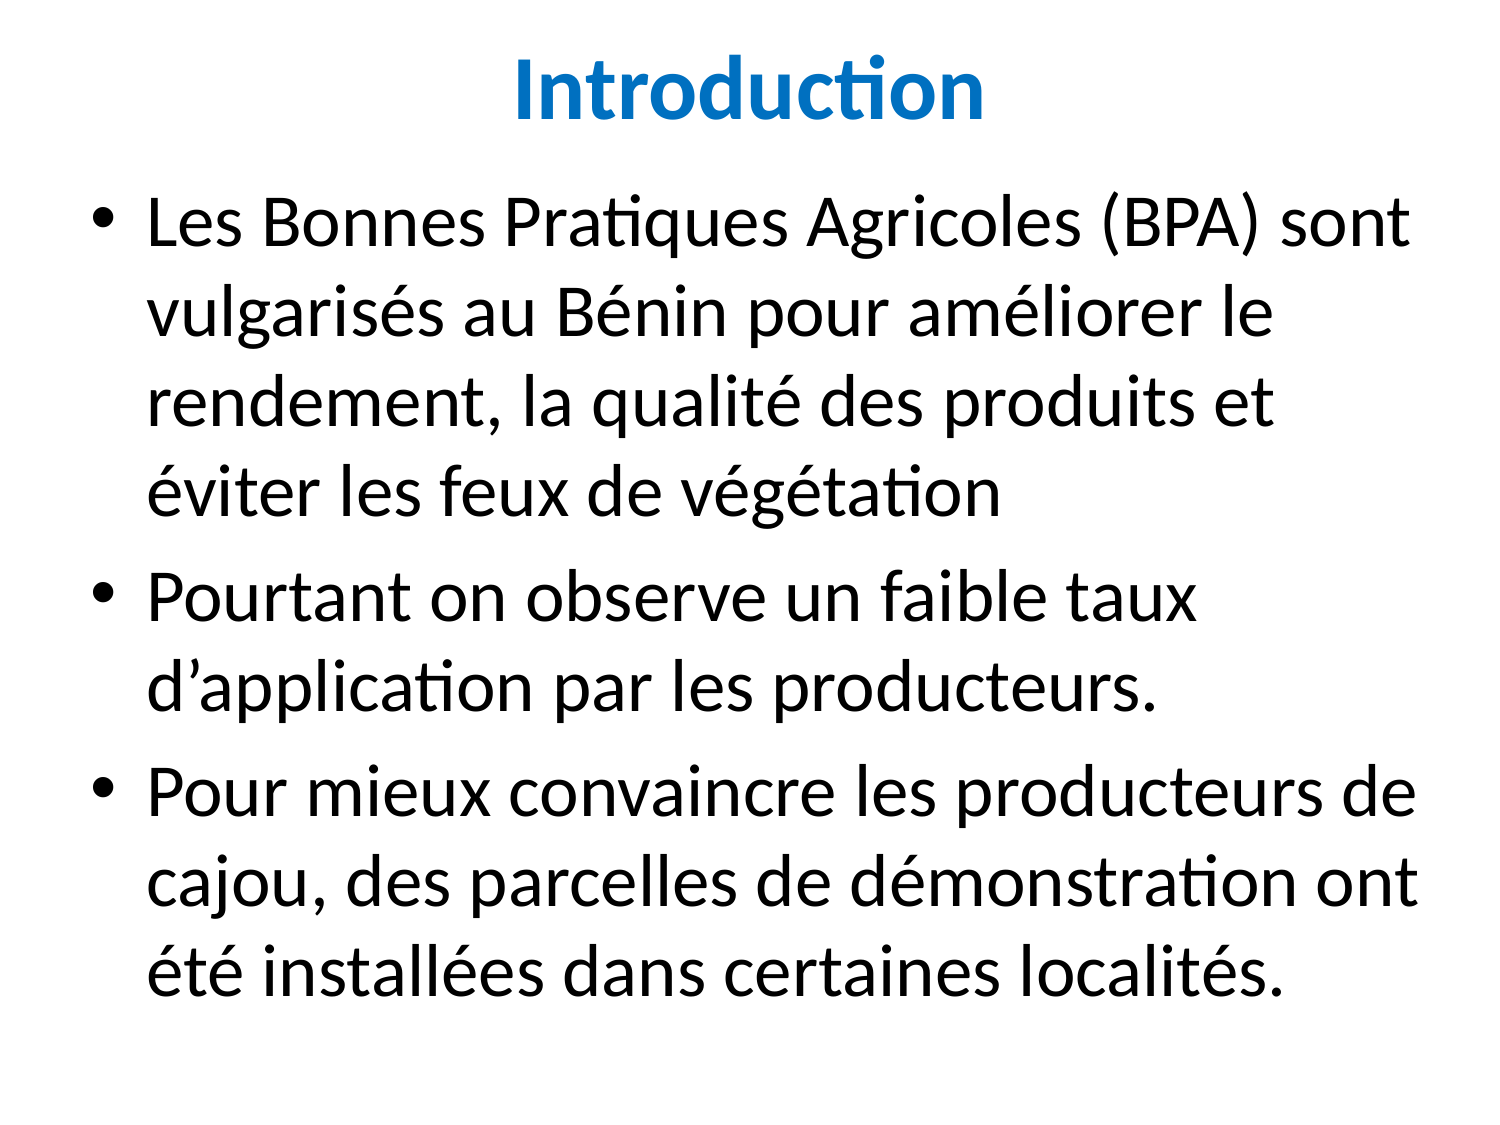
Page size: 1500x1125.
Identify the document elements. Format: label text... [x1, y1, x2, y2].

list Les Bonnes Pratiques Agricoles (BPA) sont vulgarisés au Bénin pour améliorer le rendement, la qualité des produits et éviter les feux de végétation Pourtant on observe un faible taux d’application par les producteurs. Pour mieux convaincre les producteurs de cajou, des parcelles de démonstration ont été installées dans certaines localités. [75, 164, 1454, 1055]
title Introduction [75, 23, 1425, 143]
